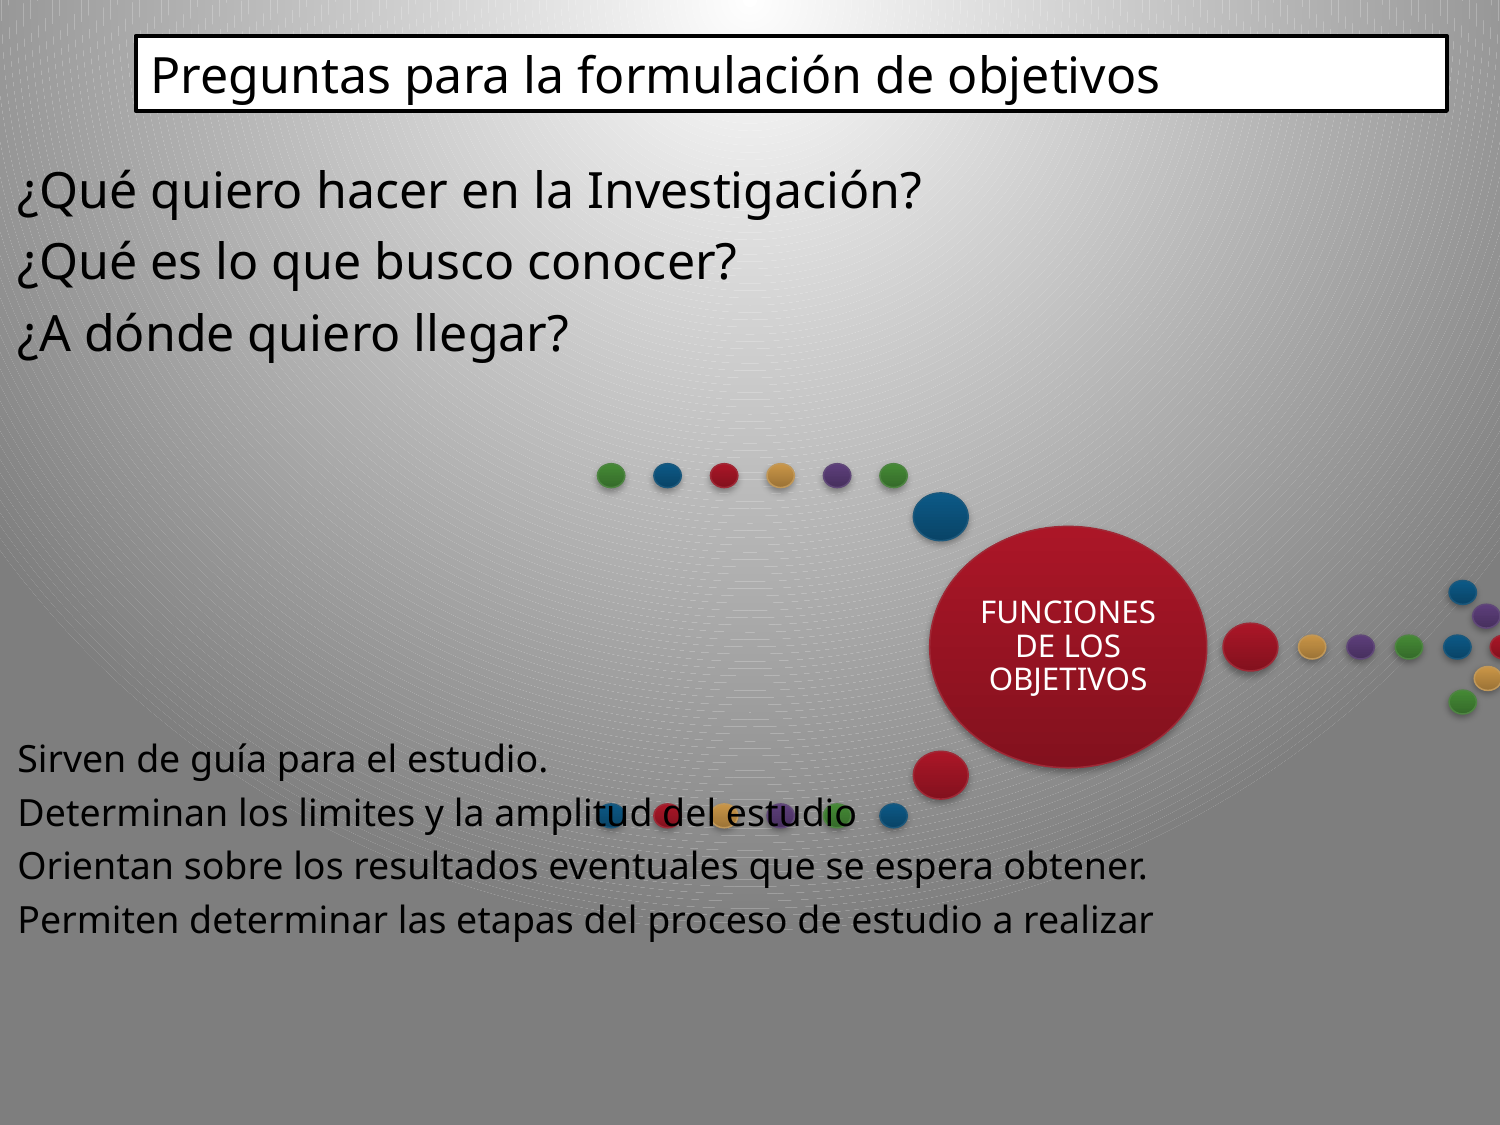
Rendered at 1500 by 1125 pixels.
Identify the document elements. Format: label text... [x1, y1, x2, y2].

text_box Preguntas para la formulación de objetivos [134, 34, 1449, 113]
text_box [17, 160, 1500, 1125]
